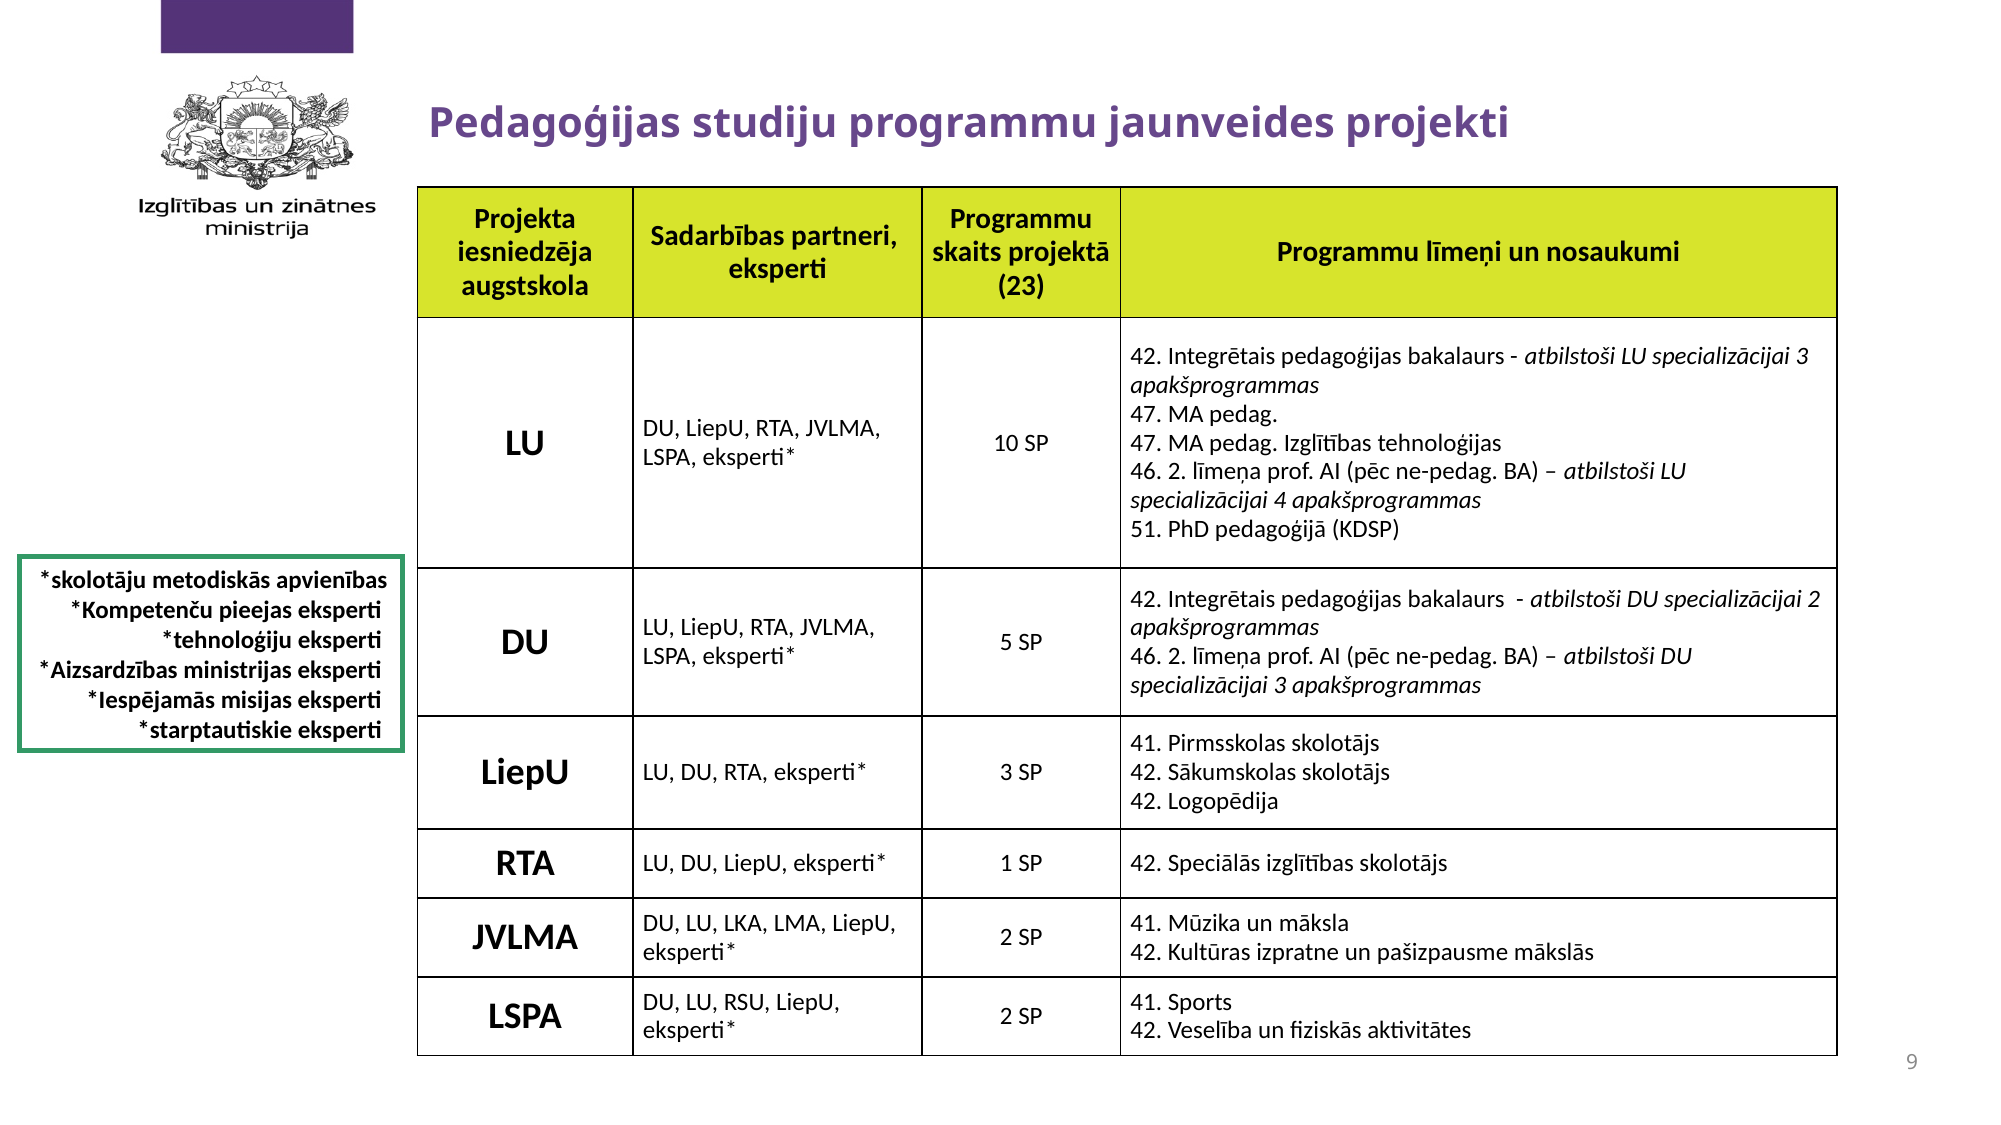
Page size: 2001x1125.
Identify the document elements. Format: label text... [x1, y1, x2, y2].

table_cell LSPA [418, 978, 632, 1055]
table_header Sadarbības partneri, eksperti [634, 188, 921, 317]
table_cell 1 SP [923, 830, 1120, 897]
text_box *skolotāju metodiskās apvienības *Kompetenču pieejas eksperti *tehnoloģiju eksperti *Aizsardzības ministrijas eksperti *Iespējamās misijas eksperti *starptautiskie eksperti [19, 556, 403, 751]
table_cell LU, DU, LiepU, eksperti* [634, 830, 921, 897]
table_cell 10 SP [923, 318, 1120, 567]
table_cell DU, LU, LKA, LMA, LiepU, eksperti* [634, 899, 921, 976]
table_cell DU, LU, RSU, LiepU, eksperti* [634, 978, 921, 1055]
table_cell 41. Sports 42. Veselība un fiziskās aktivitātes [1121, 978, 1836, 1055]
table_cell 42. Integrētais pedagoģijas bakalaurs - atbilstoši DU specializācijai 2 apakšprogrammas 46. 2. līmeņa prof. AI (pēc ne-pedag. BA) – atbilstoši DU specializācijai 3 apakšprogrammas [1121, 569, 1836, 715]
table_cell 2 SP [923, 899, 1120, 976]
table_cell 42. Speciālās izglītības skolotājs [1121, 830, 1836, 897]
text_box Pedagoģijas studiju programmu jaunveides projekti [413, 88, 1924, 147]
table_header Programmu līmeņi un nosaukumi [1121, 188, 1836, 317]
table_cell LiepU [418, 717, 632, 828]
table_cell DU [418, 569, 632, 715]
table_cell 3 SP [923, 717, 1120, 828]
table_cell 2 SP [923, 978, 1120, 1055]
picture [64, 0, 450, 321]
table_cell LU, DU, RTA, eksperti* [634, 717, 921, 828]
slide_number 9 [1866, 1037, 1934, 1088]
table_cell DU, LiepU, RTA, JVLMA, LSPA, eksperti* [634, 318, 921, 567]
table_cell 5 SP [923, 569, 1120, 715]
table_header Projekta iesniedzēja augstskola [418, 188, 632, 317]
table_cell RTA [418, 830, 632, 897]
table_cell LU, LiepU, RTA, JVLMA, LSPA, eksperti* [634, 569, 921, 715]
table_cell JVLMA [418, 899, 632, 976]
table_header Programmu skaits projektā (23) [923, 188, 1120, 317]
table_cell 41. Mūzika un māksla 42. Kultūras izpratne un pašizpausme mākslās [1121, 899, 1836, 976]
table_cell 42. Integrētais pedagoģijas bakalaurs - atbilstoši LU specializācijai 3 apakšprogrammas 47. MA pedag. 47. MA pedag. Izglītības tehnoloģijas 46. 2. līmeņa prof. AI (pēc ne-pedag. BA) – atbilstoši LU specializācijai 4 apakšprogrammas 51. PhD pedagoģijā (KDSP) [1121, 318, 1836, 567]
table_cell 41. Pirmsskolas skolotājs 42. Sākumskolas skolotājs 42. Logopēdija [1121, 717, 1836, 828]
table_cell LU [418, 318, 632, 567]
